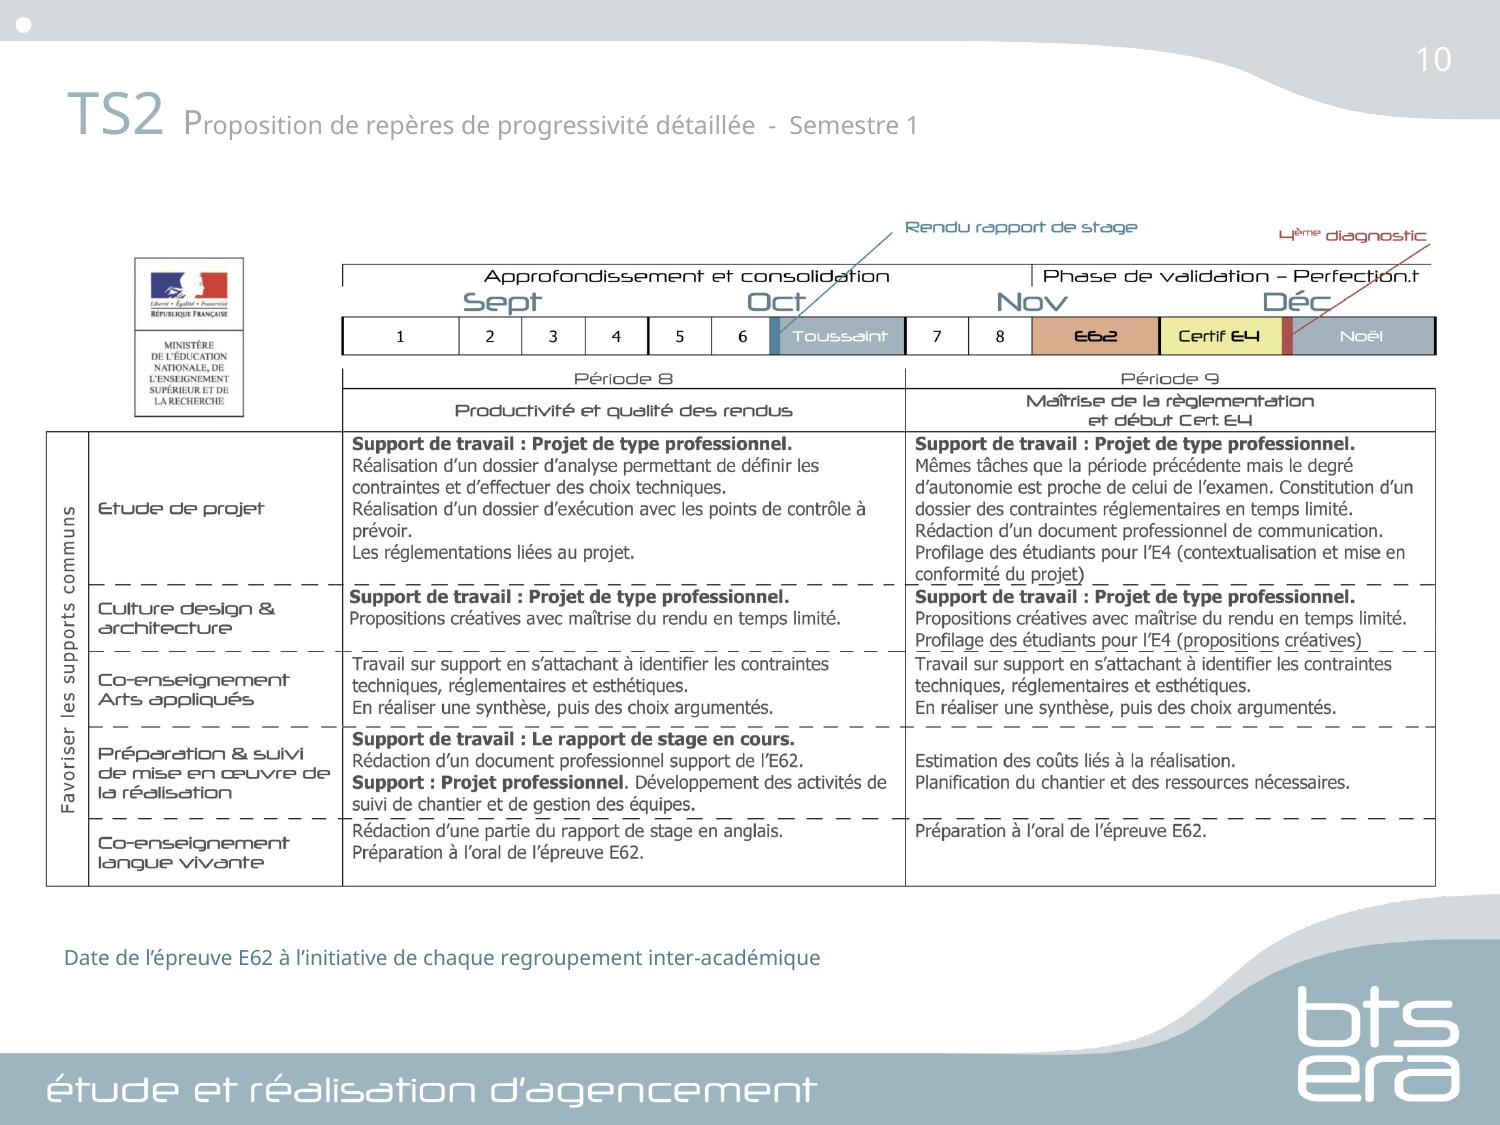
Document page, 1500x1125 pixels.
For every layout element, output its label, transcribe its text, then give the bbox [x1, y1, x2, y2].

text_box TS2 Proposition de repères de progressivité détaillée - Semestre 1 [53, 130, 1400, 155]
picture [0, 216, 1500, 1125]
picture [0, 0, 1500, 121]
